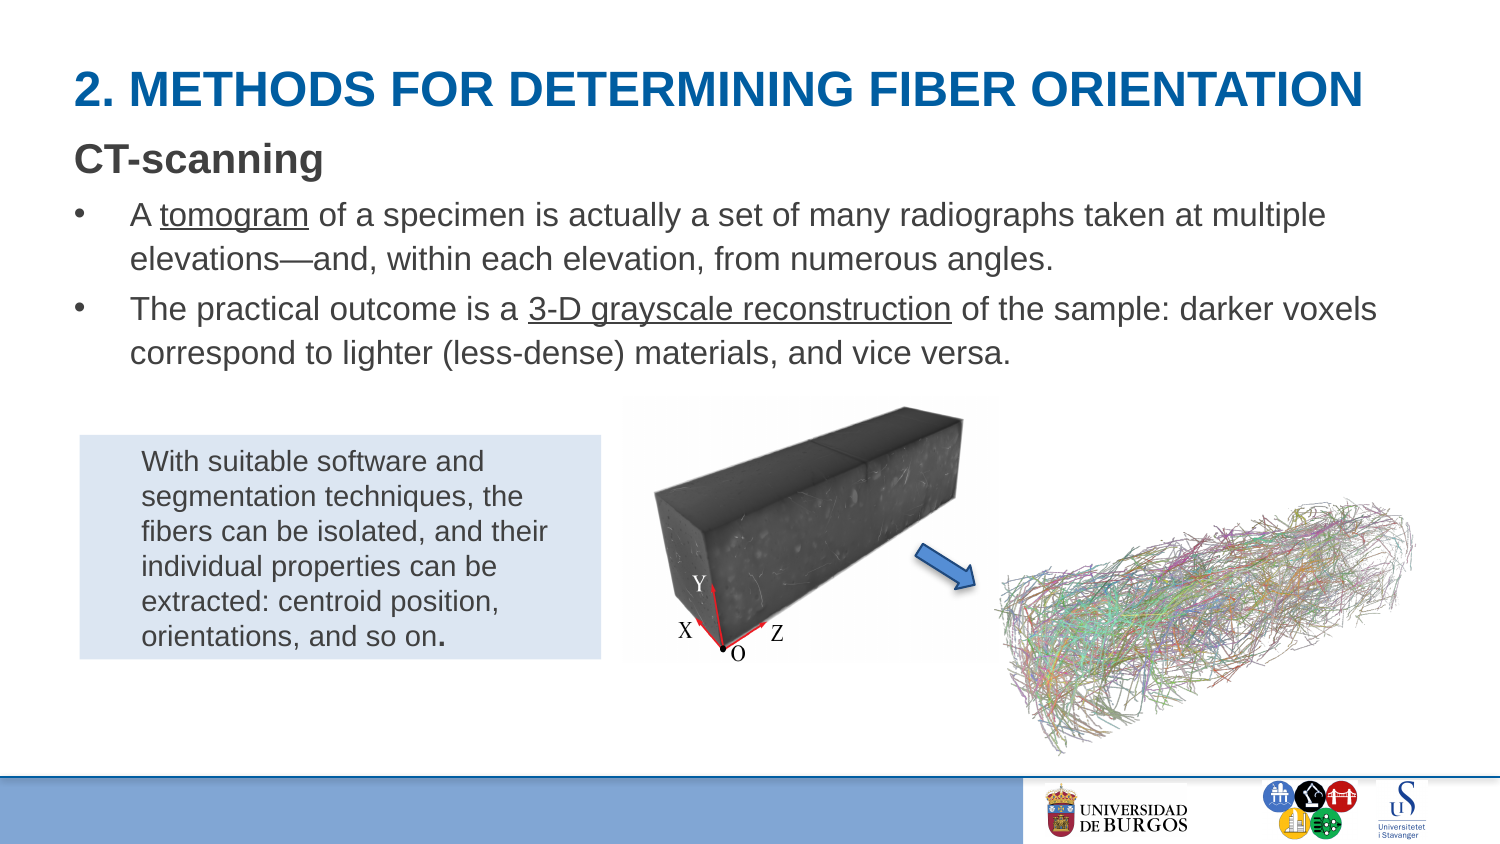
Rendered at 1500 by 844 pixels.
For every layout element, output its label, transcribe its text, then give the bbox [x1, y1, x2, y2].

list CT-scanning A tomogram of a specimen is actually a set of many radiographs taken at multiple elevations—and, within each elevation, from numerous angles. The practical outcome is a 3-D grayscale reconstruction of the sample: darker voxels correspond to lighter (less-dense) materials, and vice versa. [73, 127, 1452, 743]
picture [1376, 780, 1428, 840]
text_box With suitable software and segmentation techniques, the fibers can be isolated, and their individual properties can be extracted: centroid position, orientations, and so on. [79, 434, 602, 660]
picture [1262, 780, 1358, 840]
picture [622, 396, 1441, 761]
picture [1045, 783, 1187, 837]
title 2. Methods for determining fiber orientation [73, 57, 1452, 117]
